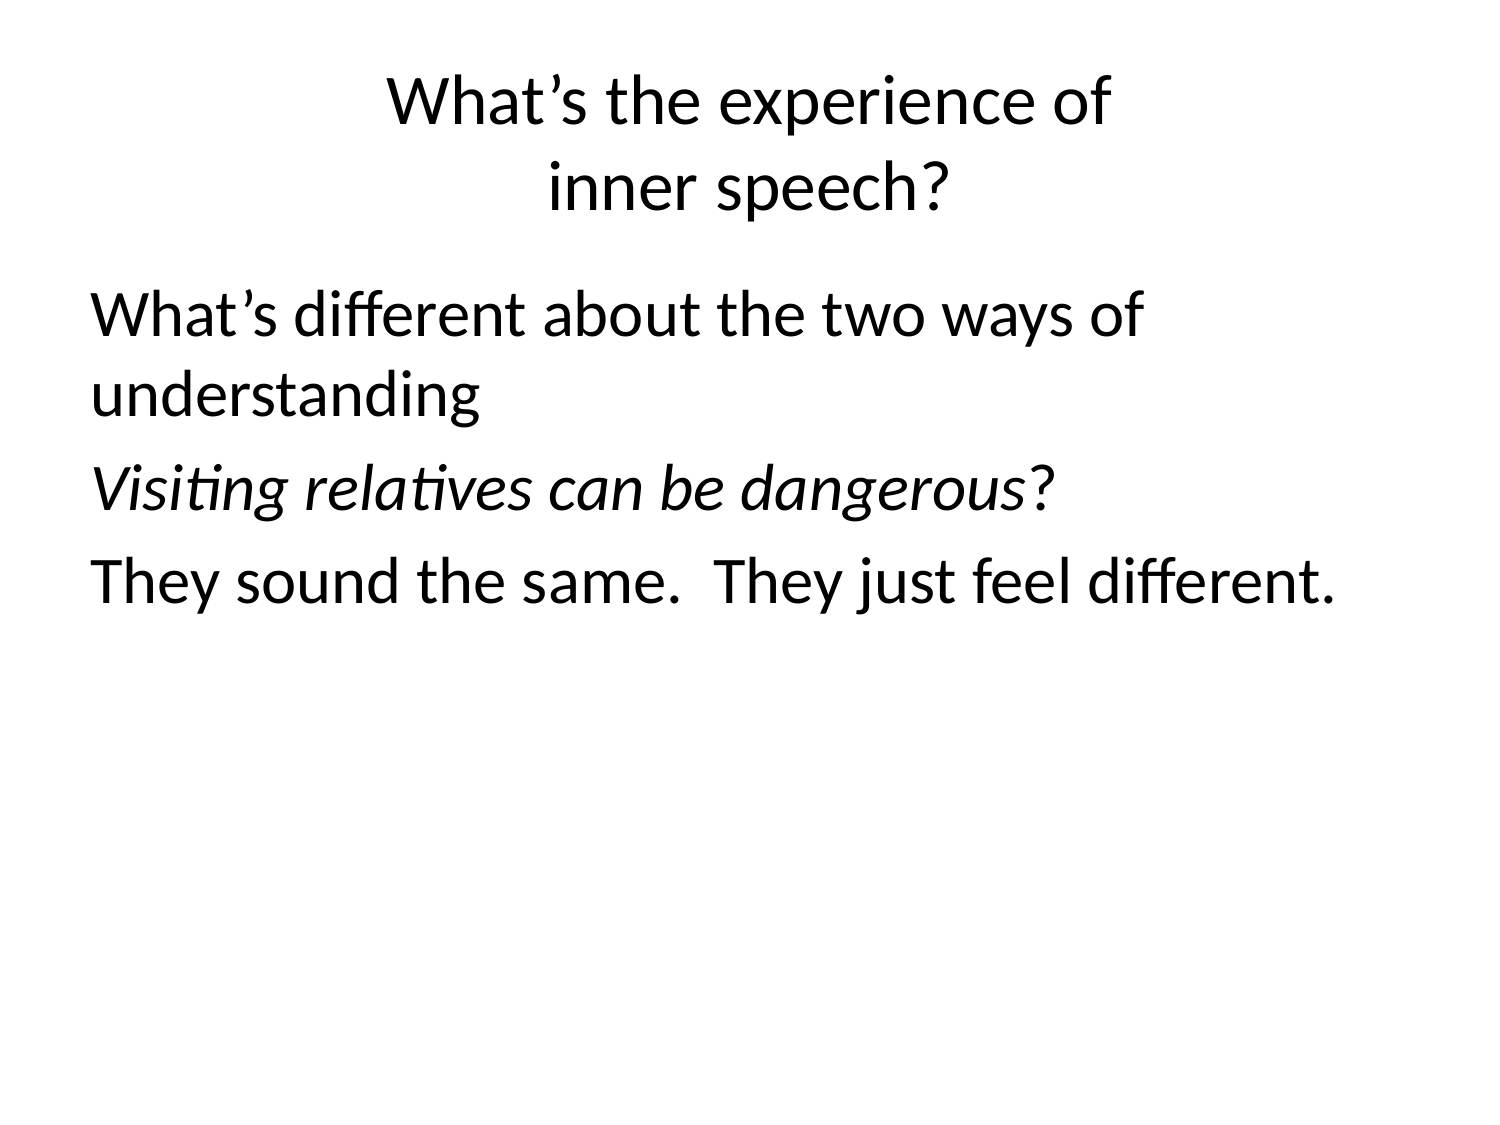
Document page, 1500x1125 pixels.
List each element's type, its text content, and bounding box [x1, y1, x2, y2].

list What’s different about the two ways of understanding Visiting relatives can be dangerous? They sound the same. They just feel different. [75, 262, 1425, 1005]
title What’s the experience of inner speech? [75, 45, 1425, 233]
